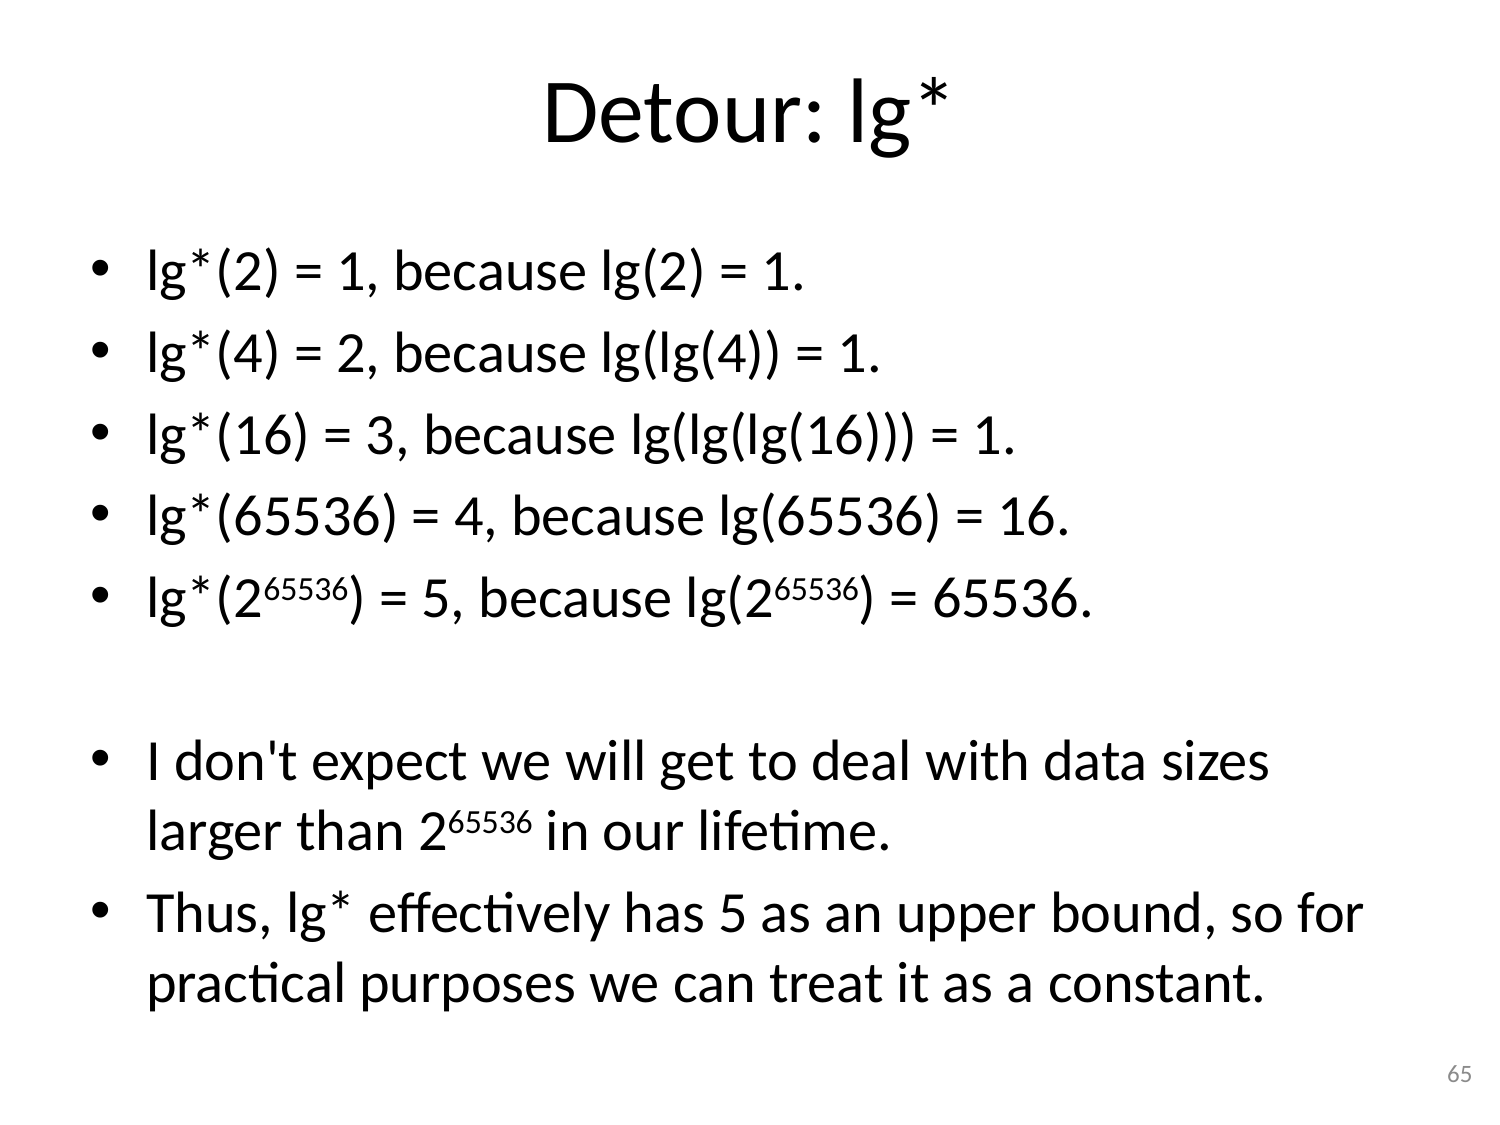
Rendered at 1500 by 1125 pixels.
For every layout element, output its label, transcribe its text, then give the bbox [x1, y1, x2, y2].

list lg*(2) = 1, because lg(2) = 1. lg*(4) = 2, because lg(lg(4)) = 1. lg*(16) = 3, because lg(lg(lg(16))) = 1. lg*(65536) = 4, because lg(65536) = 16. lg*(265536) = 5, because lg(265536) = 65536. I don't expect we will get to deal with data sizes larger than 265536 in our lifetime. Thus, lg* effectively has 5 as an upper bound, so for practical purposes we can treat it as a constant. [75, 224, 1425, 1050]
slide_number 65 [1137, 1042, 1488, 1103]
title Detour: lg* [75, 12, 1425, 200]
